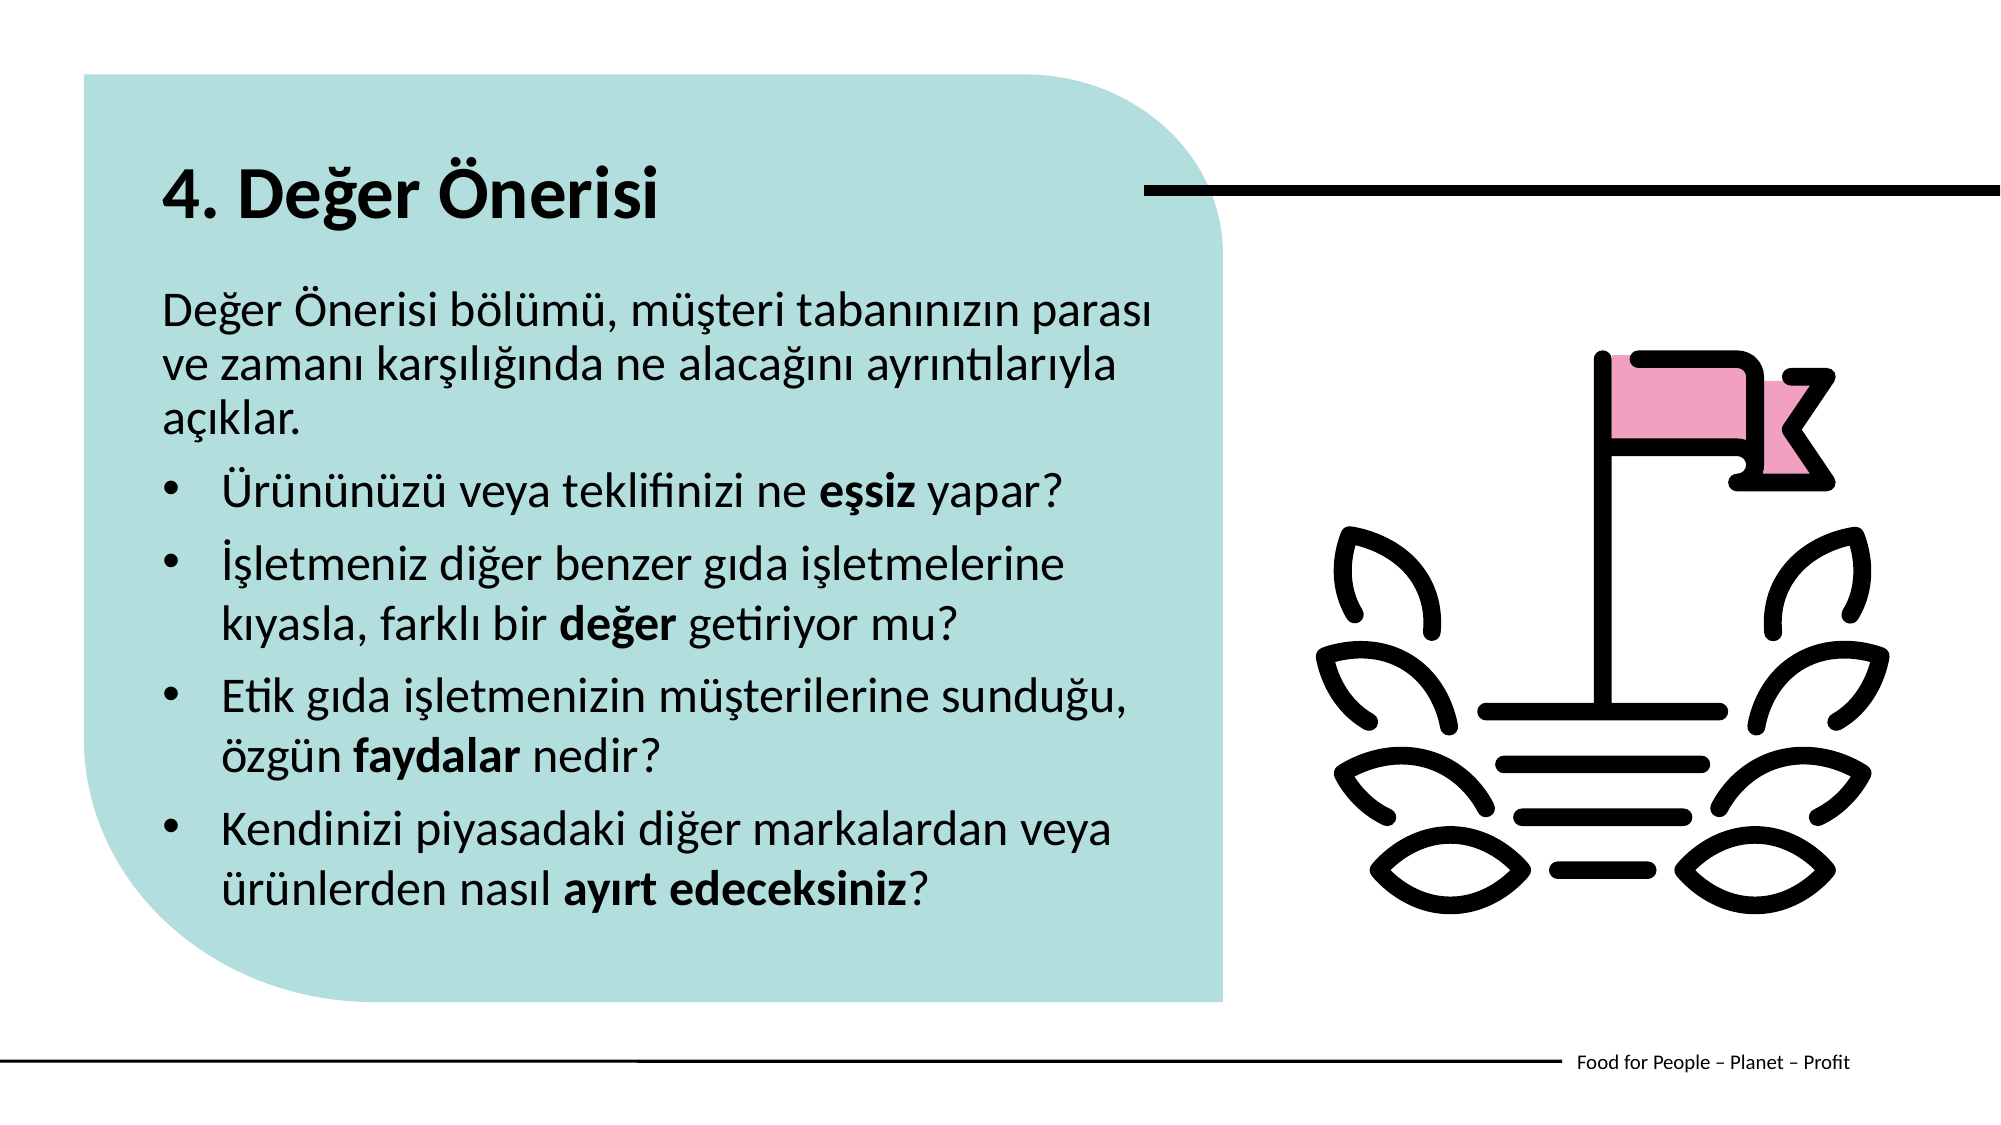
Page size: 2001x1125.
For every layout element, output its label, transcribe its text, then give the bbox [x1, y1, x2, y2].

list Değer Önerisi bölümü, müşteri tabanınızın parası ve zamanı karşılığında ne alacağını ayrıntılarıyla açıklar. Ürününüzü veya teklifinizi ne eşsiz yapar? İşletmeniz diğer benzer gıda işletmelerine kıyasla, farklı bir değer getiriyor mu? Etik gıda işletmenizin müşterilerine sunduğu, özgün faydalar nedir? Kendinizi piyasadaki diğer markalardan veya ürünlerden nasıl ayırt edeceksiniz? [147, 275, 1223, 772]
list 4. Değer Önerisi [147, 146, 967, 309]
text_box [1315, 350, 1890, 915]
